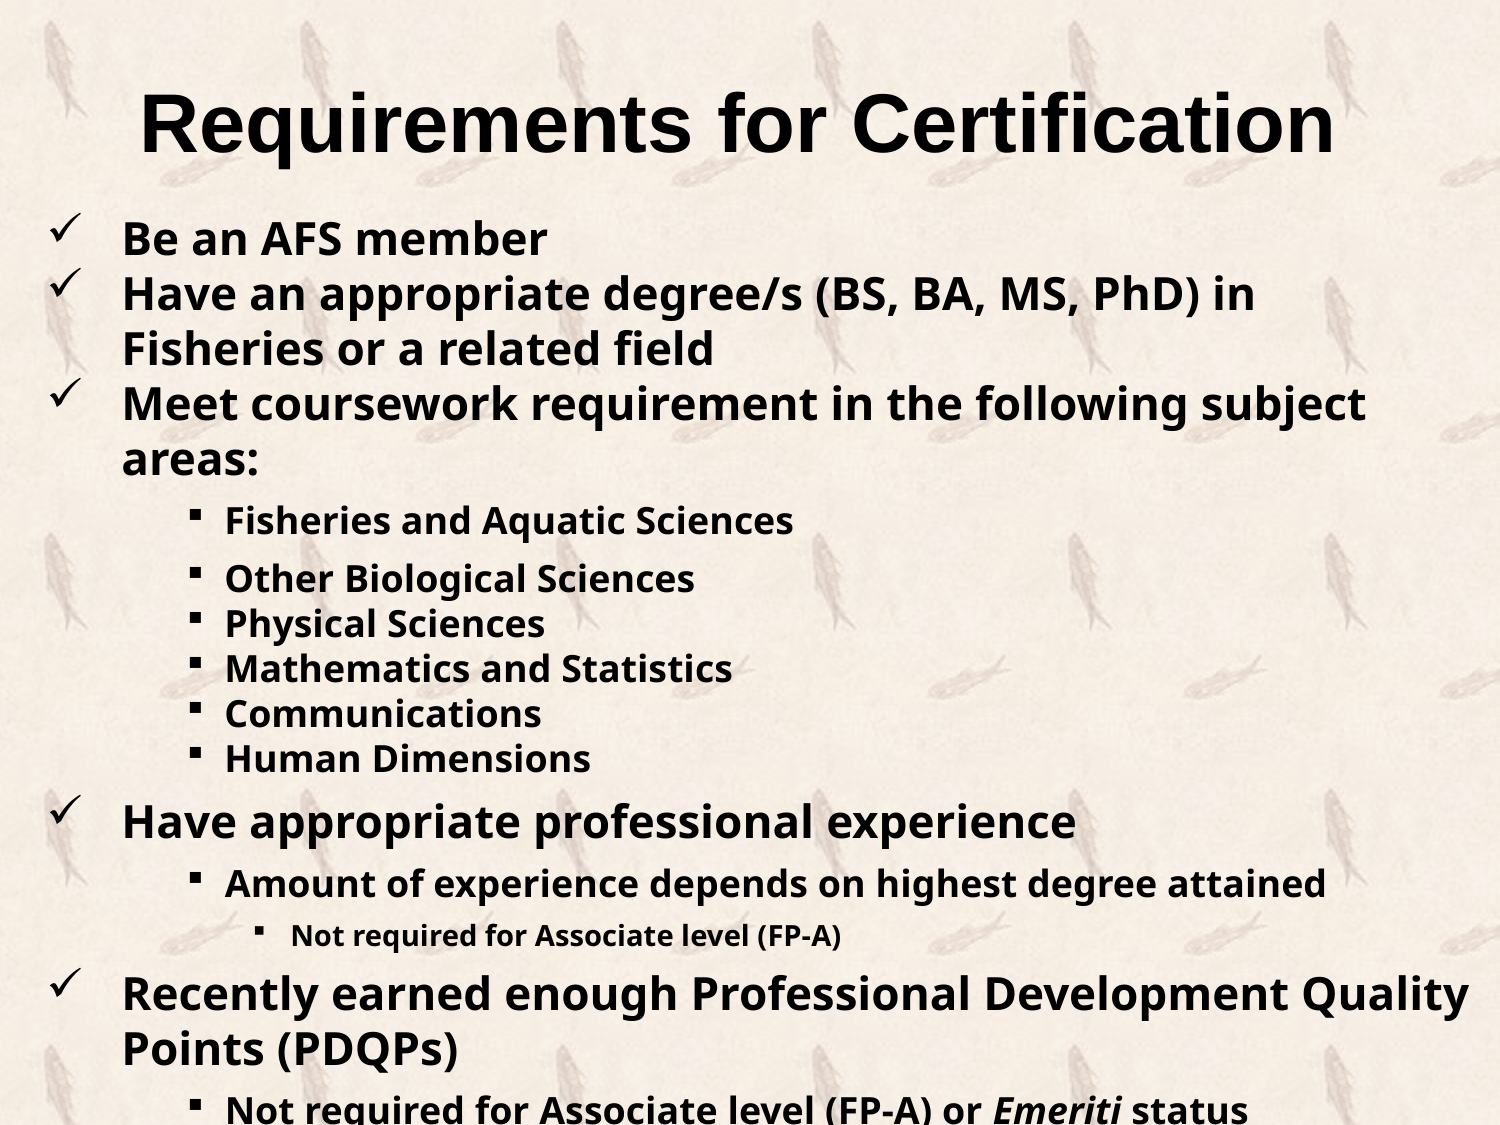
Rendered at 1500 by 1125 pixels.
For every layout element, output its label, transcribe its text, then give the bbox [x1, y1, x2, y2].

title Requirements for Certification [63, 24, 1414, 174]
list Be an AFS member Have an appropriate degree/s (BS, BA, MS, PhD) in Fisheries or a related field Meet coursework requirement in the following subject areas: Fisheries and Aquatic Sciences Other Biological Sciences Physical Sciences Mathematics and Statistics Communications Human Dimensions Have appropriate professional experience Amount of experience depends on highest degree attained Not required for Associate level (FP-A) Recently earned enough Professional Development Quality Points (PDQPs) Not required for Associate level (FP-A) or Emeriti status [21, 174, 1485, 918]
